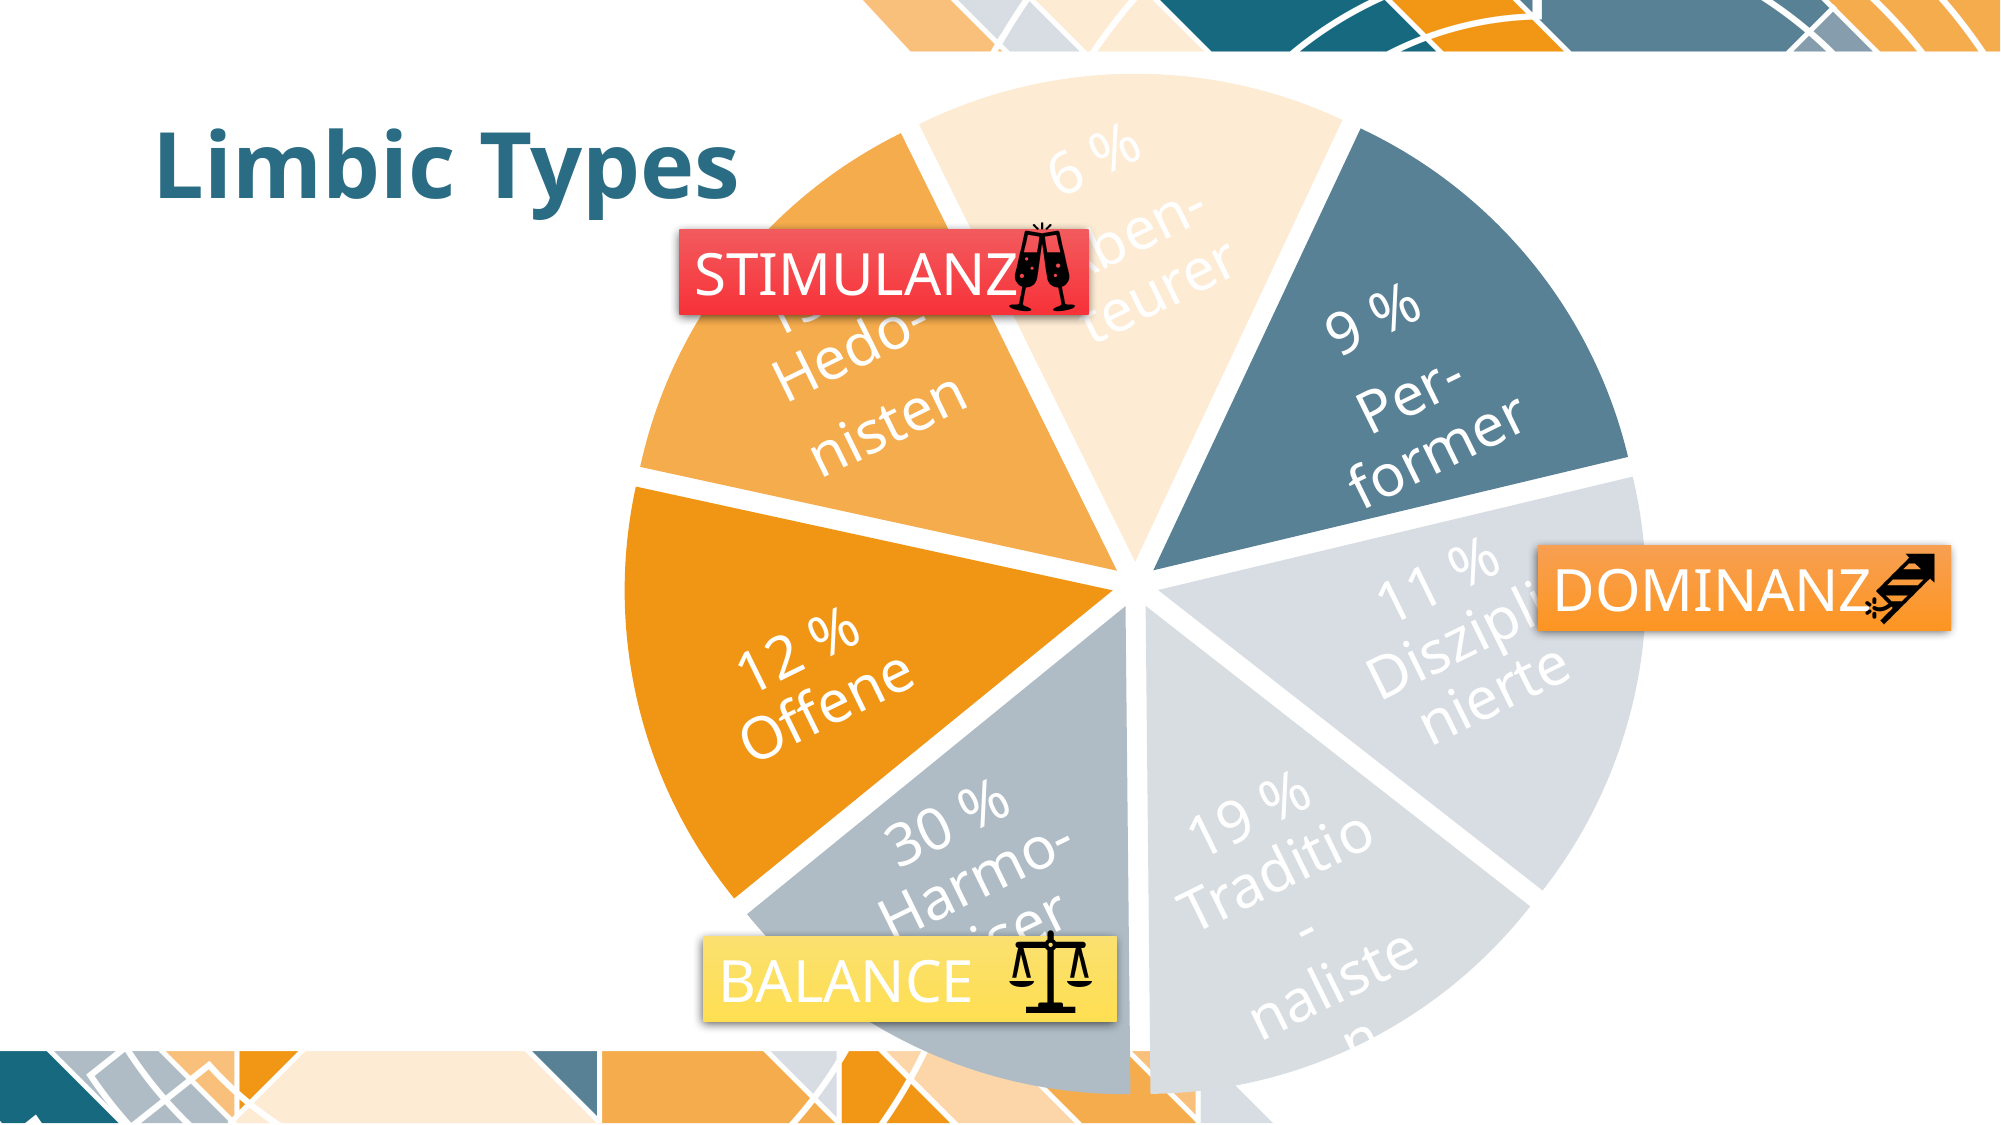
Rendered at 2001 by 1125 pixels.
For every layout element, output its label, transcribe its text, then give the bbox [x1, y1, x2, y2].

picture [0, 0, 2001, 1125]
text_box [625, 75, 1952, 1097]
title Limbic Types [137, 59, 1863, 278]
